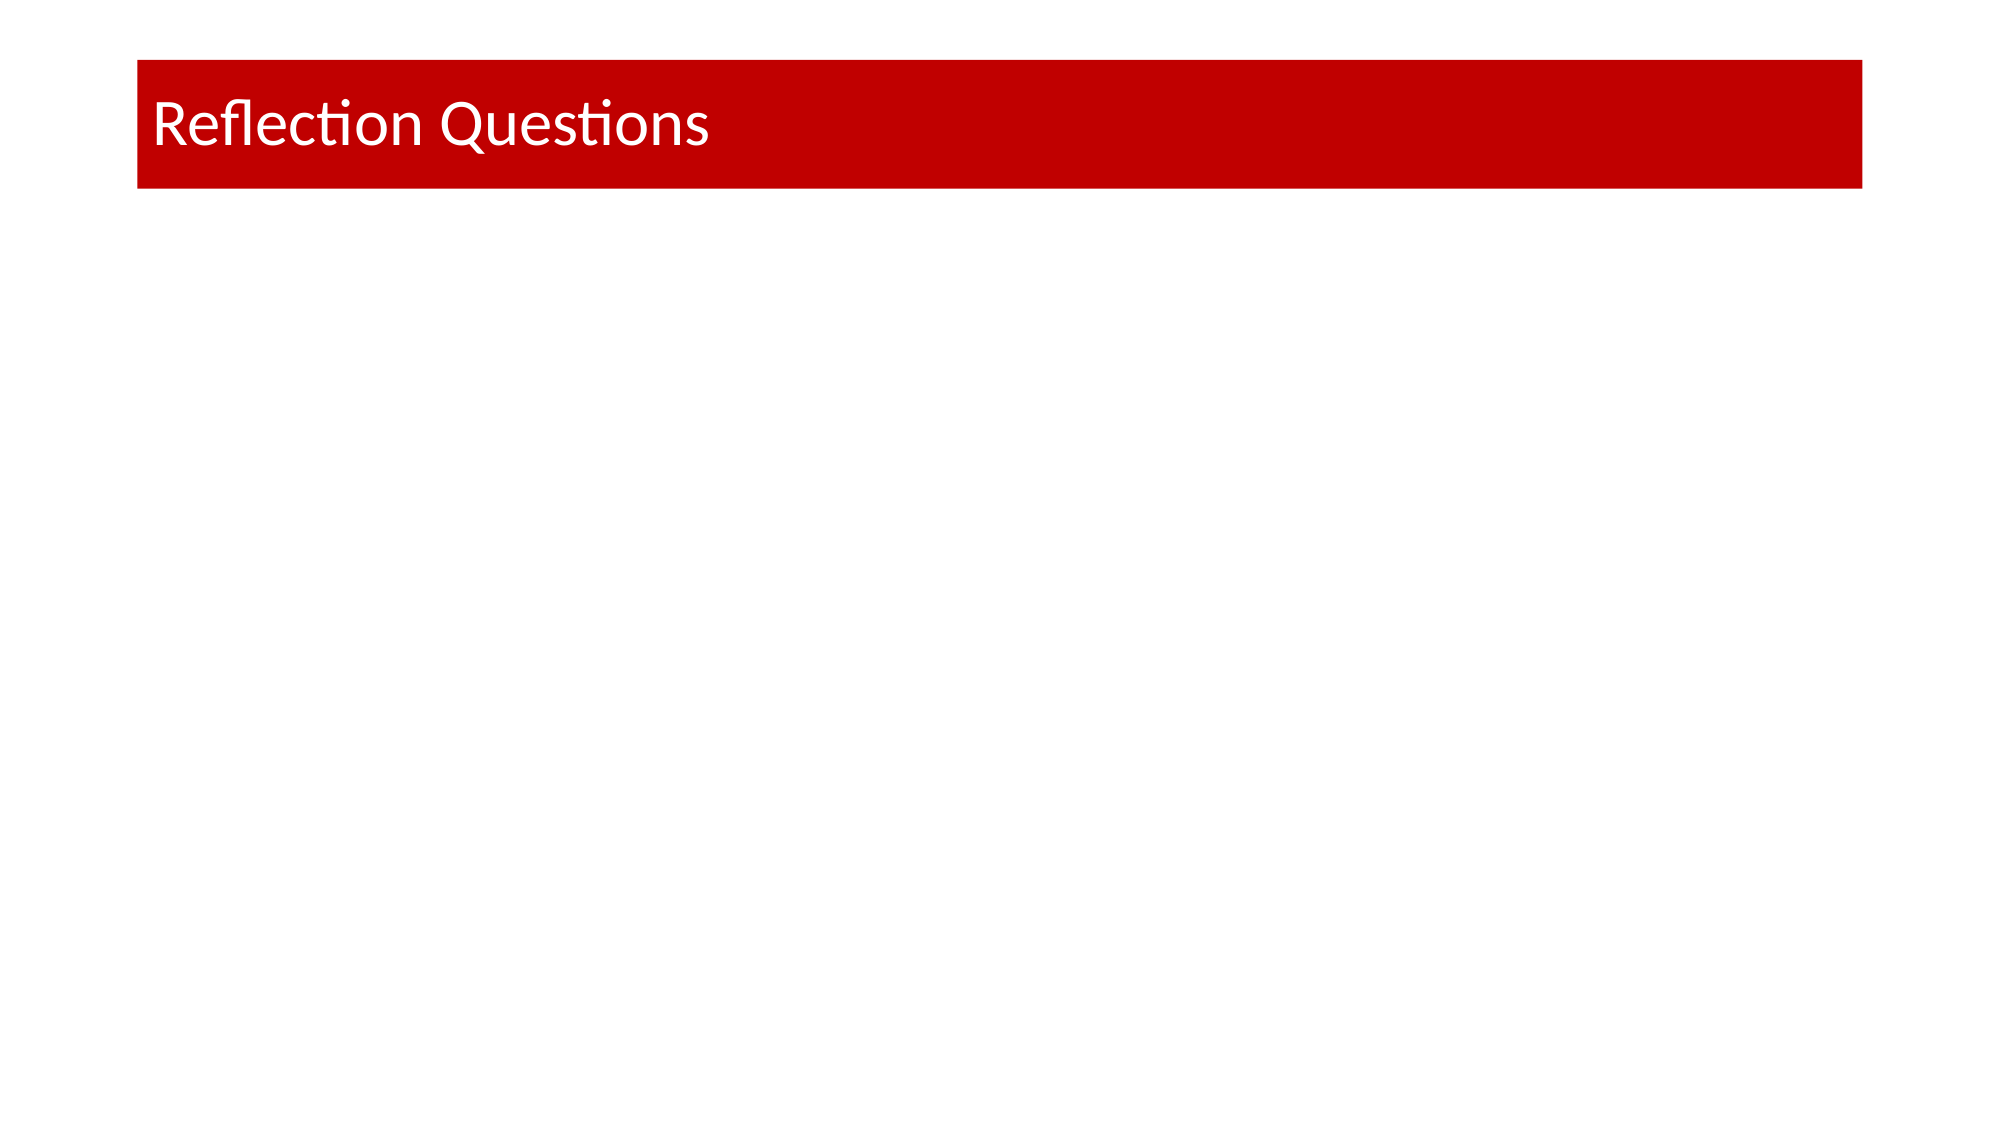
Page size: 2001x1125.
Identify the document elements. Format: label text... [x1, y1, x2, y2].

title Reflection Questions [137, 59, 1863, 189]
